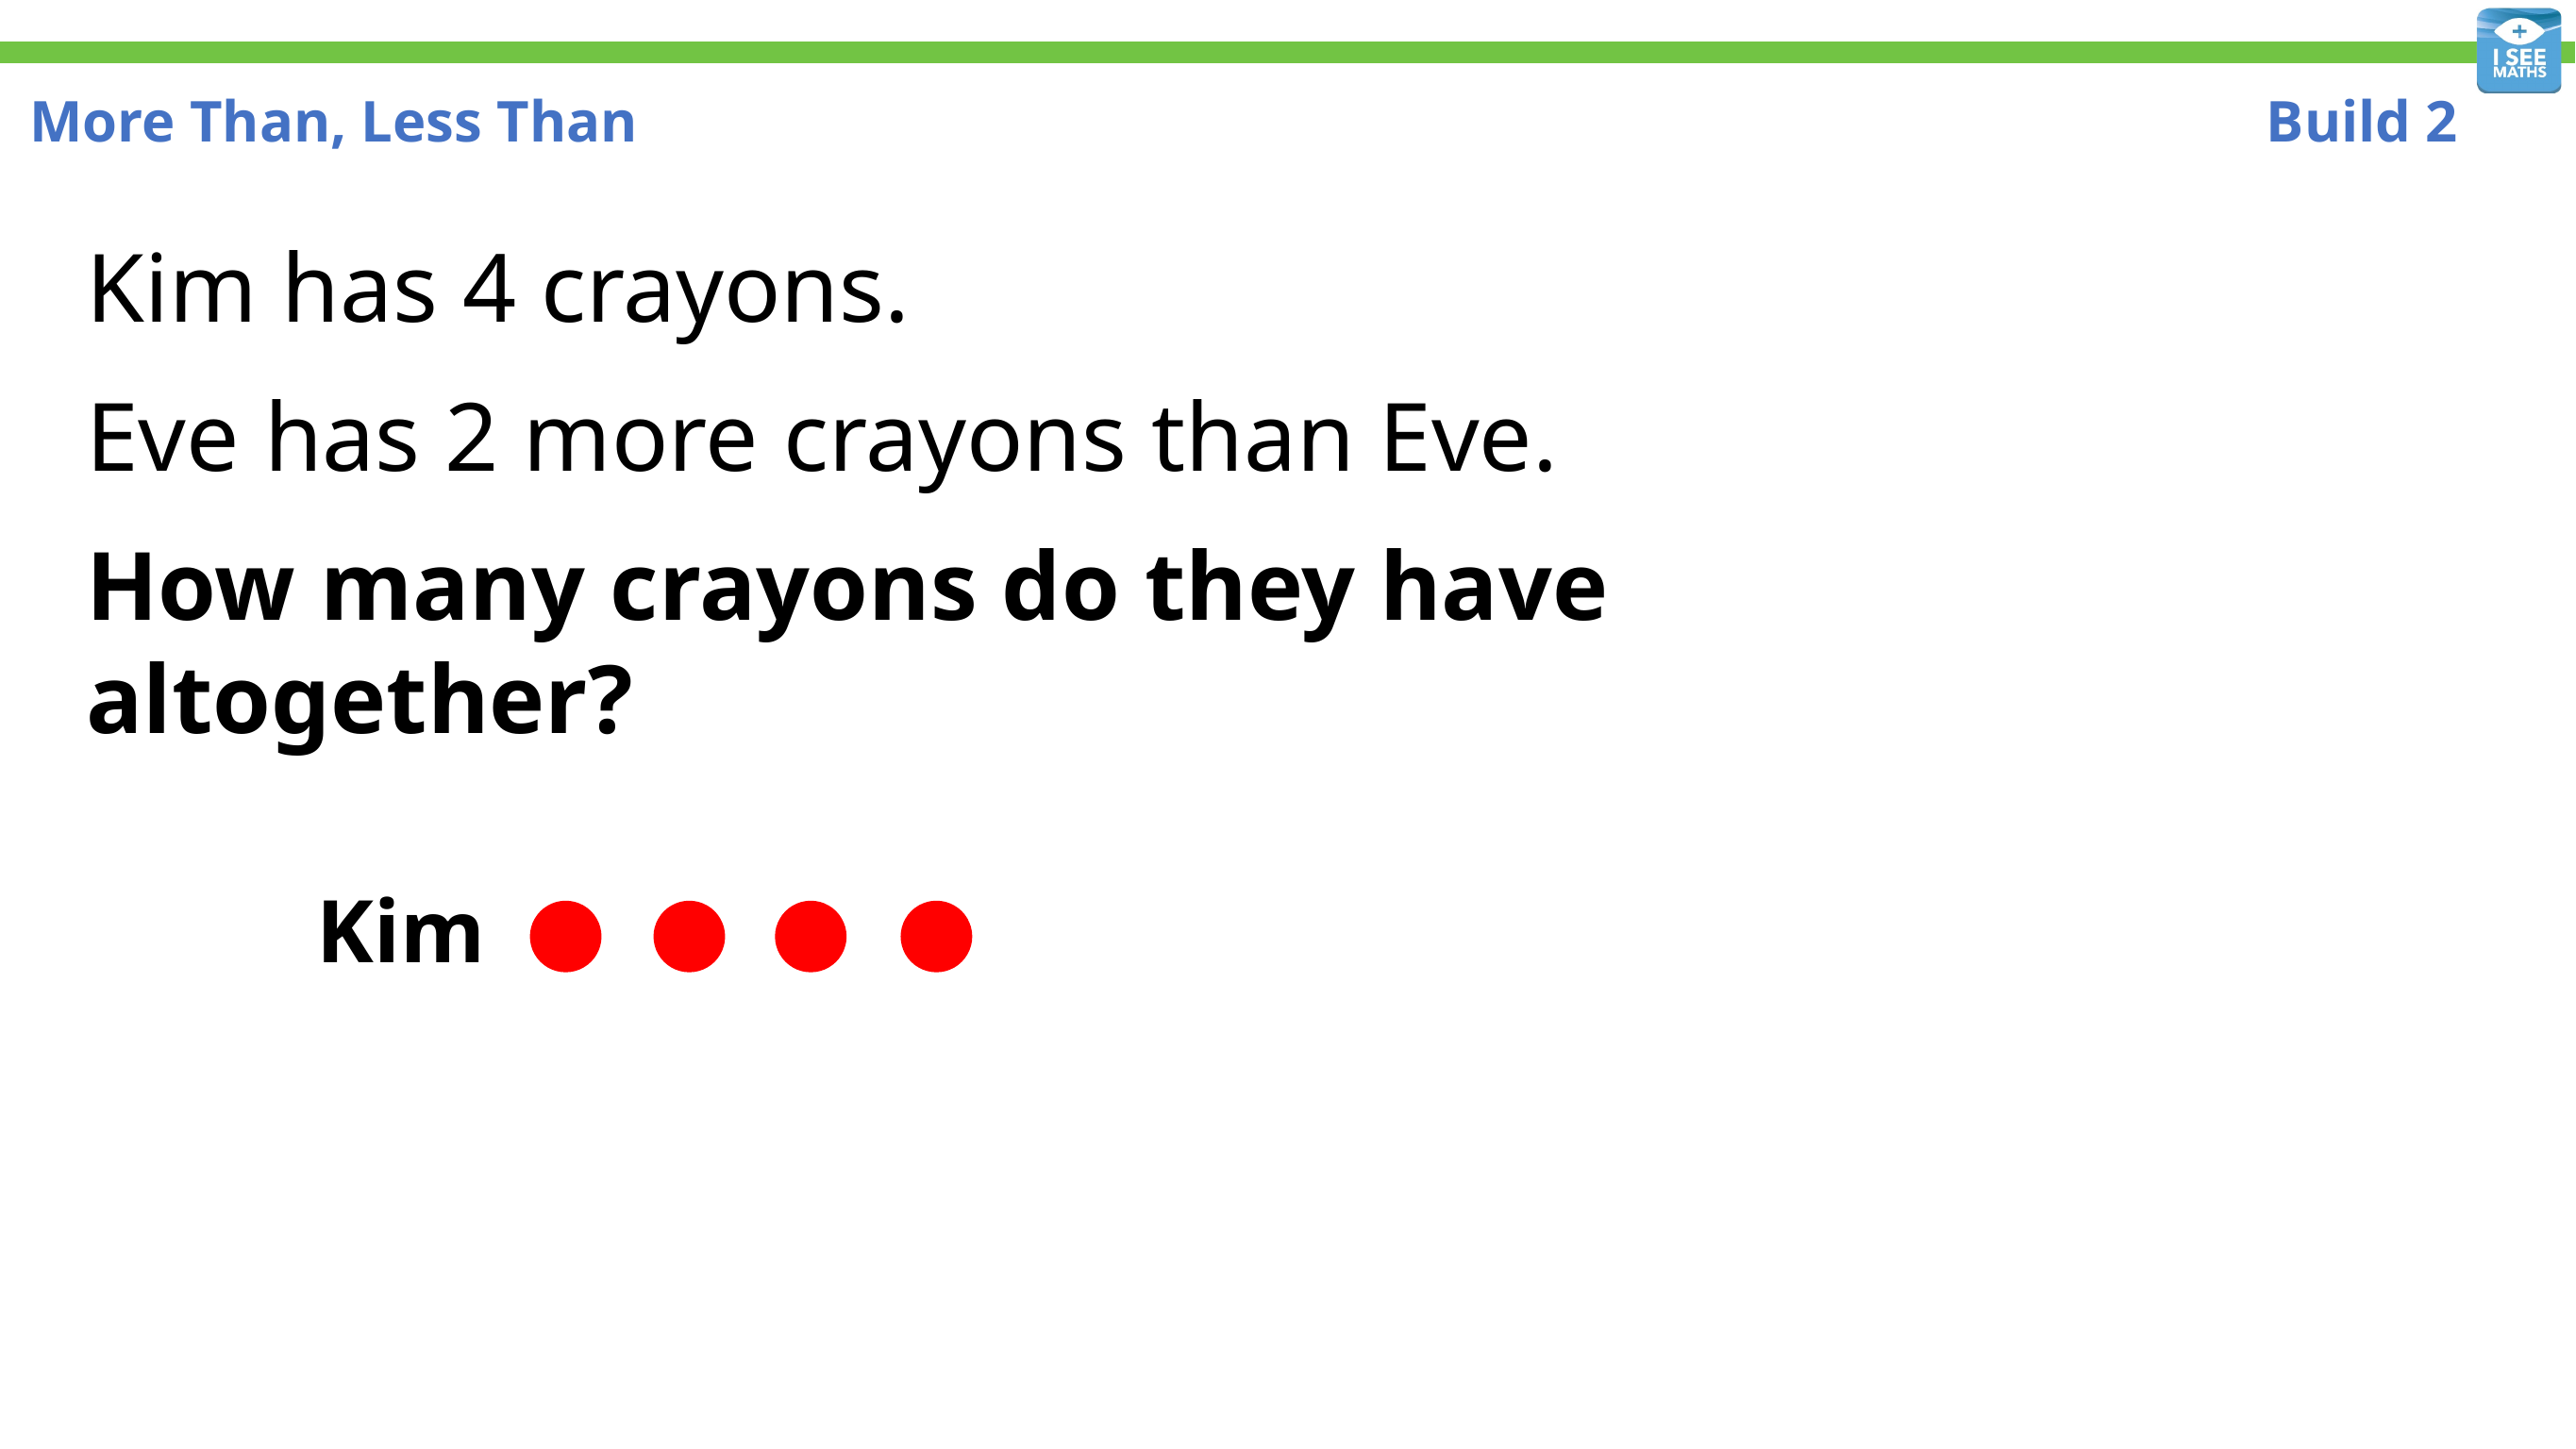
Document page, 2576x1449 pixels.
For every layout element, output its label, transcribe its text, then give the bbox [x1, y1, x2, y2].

text_box Kim [276, 869, 499, 988]
picture [2476, 8, 2562, 93]
text_box [775, 900, 847, 973]
text_box [653, 900, 726, 973]
text_box Kim has 4 crayons. Eve has 2 more crayons than Eve. How many crayons do they have altogether? [72, 220, 2185, 760]
text_box [900, 900, 973, 973]
text_box More Than, Less Than [15, 78, 652, 160]
text_box Build 2 [2252, 78, 2472, 160]
text_box [0, 42, 2476, 63]
text_box [529, 900, 602, 973]
text_box [2562, 42, 2575, 63]
